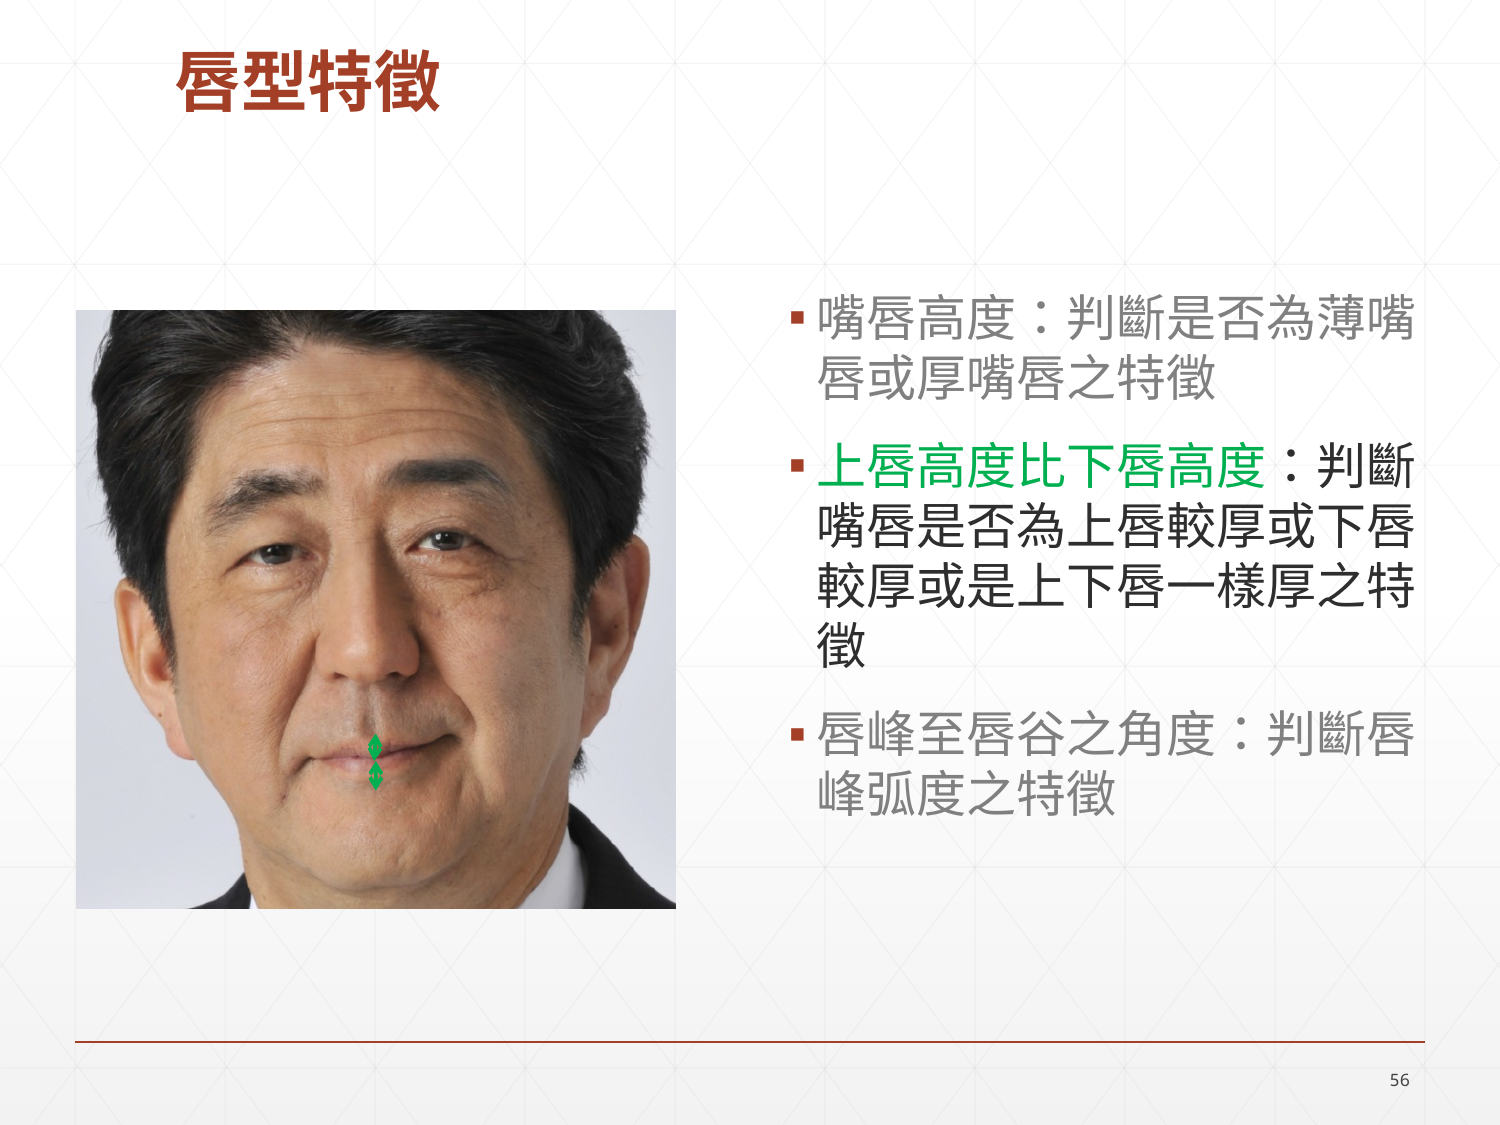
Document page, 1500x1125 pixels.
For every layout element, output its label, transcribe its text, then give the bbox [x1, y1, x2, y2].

list 嘴唇高度：判斷是否為薄嘴唇或厚嘴唇之特徵 上唇高度比下唇高度：判斷嘴唇是否為上唇較厚或下唇較厚或是上下唇一樣厚之特徵 唇峰至唇谷之角度：判斷唇峰弧度之特徵 [773, 278, 1466, 1067]
slide_number 55 [1312, 1062, 1426, 1100]
picture [76, 310, 676, 909]
text_box 唇型特徵 [159, 35, 1341, 129]
